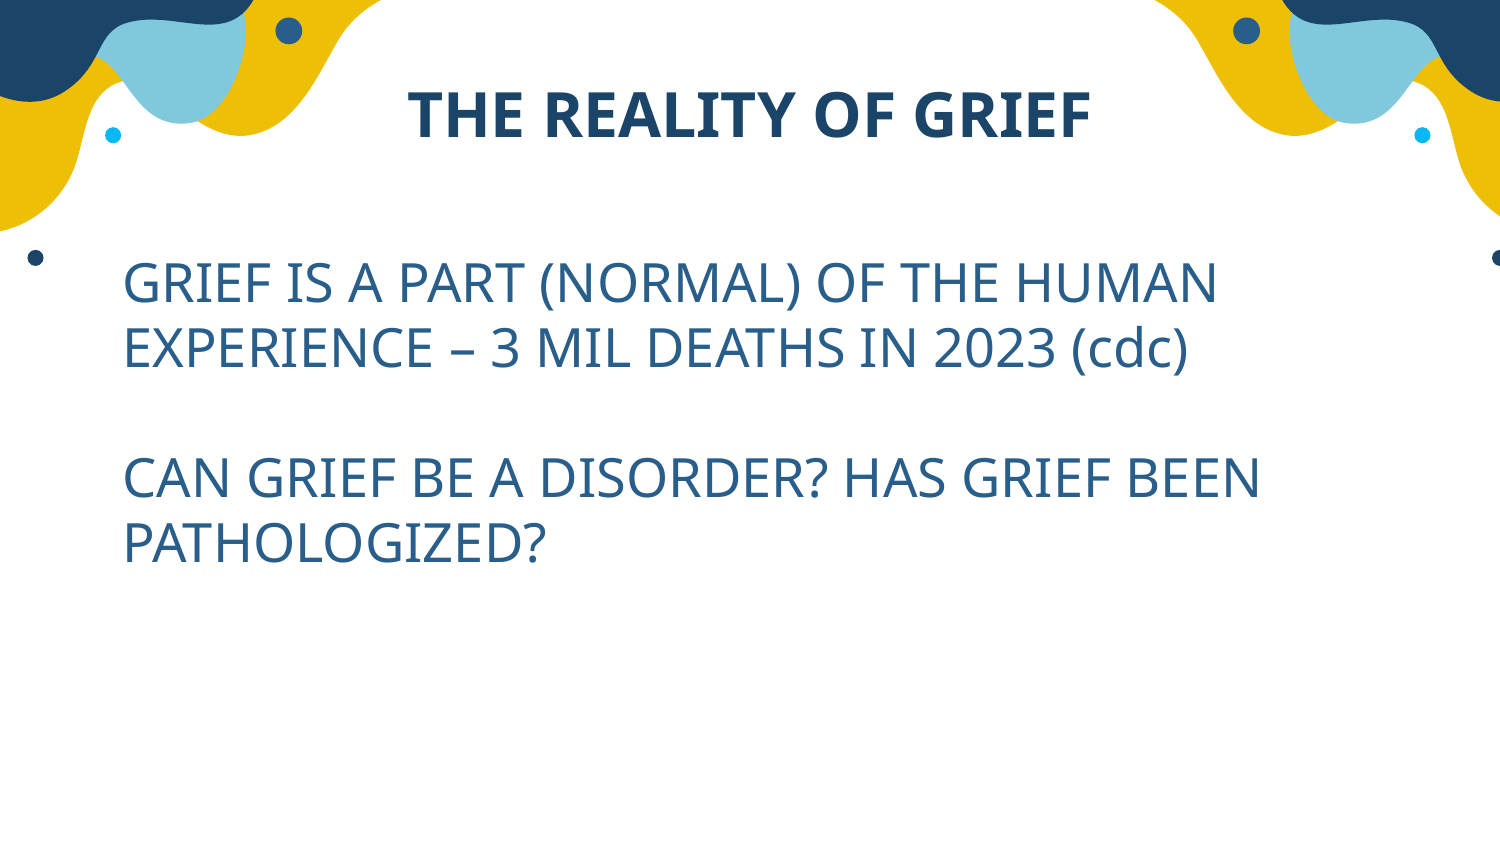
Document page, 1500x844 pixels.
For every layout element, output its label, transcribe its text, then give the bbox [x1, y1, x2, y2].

title THE REALITY OF GRIEF [88, 59, 1412, 154]
list GRIEF IS A PART (NORMAL) OF THE HUMAN EXPERIENCE – 3 MIL DEATHS IN 2023 (cdc) CAN GRIEF BE A DISORDER? HAS GRIEF BEEN PATHOLOGIZED? [88, 168, 1412, 756]
